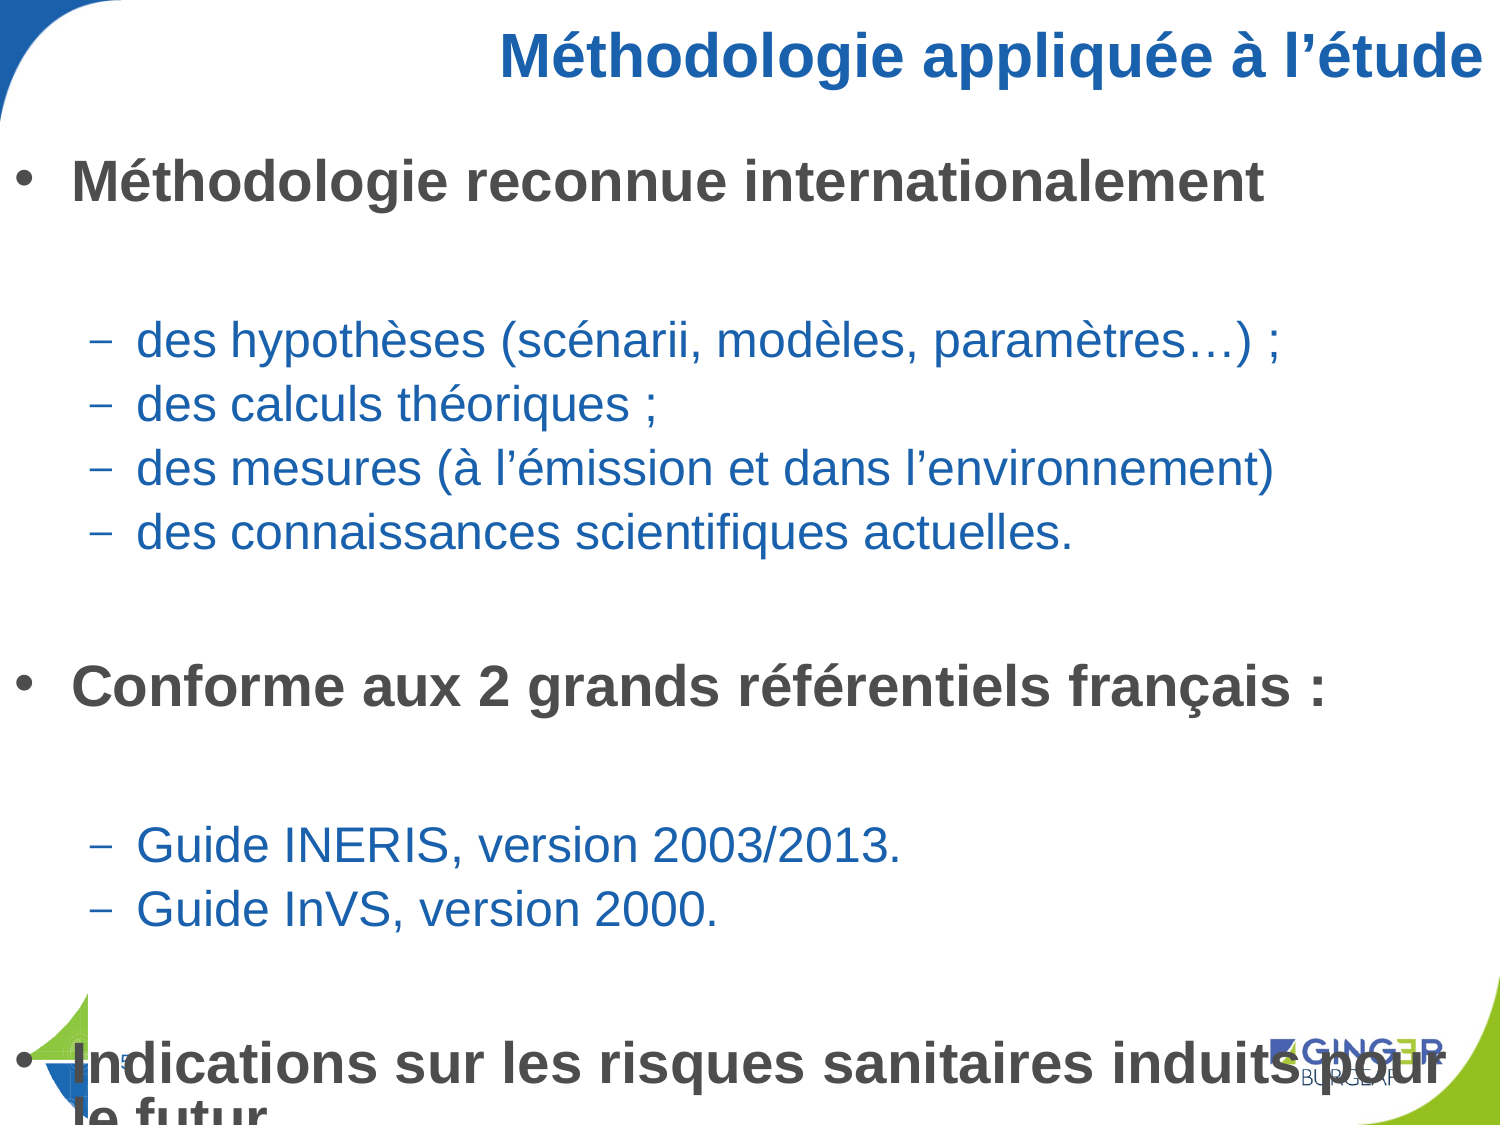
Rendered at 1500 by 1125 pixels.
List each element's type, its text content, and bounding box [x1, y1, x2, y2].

list Méthodologie reconnue internationalement des hypothèses (scénarii, modèles, paramètres…) ; des calculs théoriques ; des mesures (à l’émission et dans l’environnement) des connaissances scientifiques actuelles. Conforme aux 2 grands référentiels français : Guide INERIS, version 2003/2013. Guide InVS, version 2000. Indications sur les risques sanitaires induits pour le futur [0, 149, 1500, 1069]
picture [17, 1069, 89, 1120]
picture [0, 0, 147, 139]
title Méthodologie appliquée à l’étude [343, 8, 1500, 138]
picture [1269, 1069, 1500, 1125]
slide_number 5 [75, 1041, 147, 1082]
